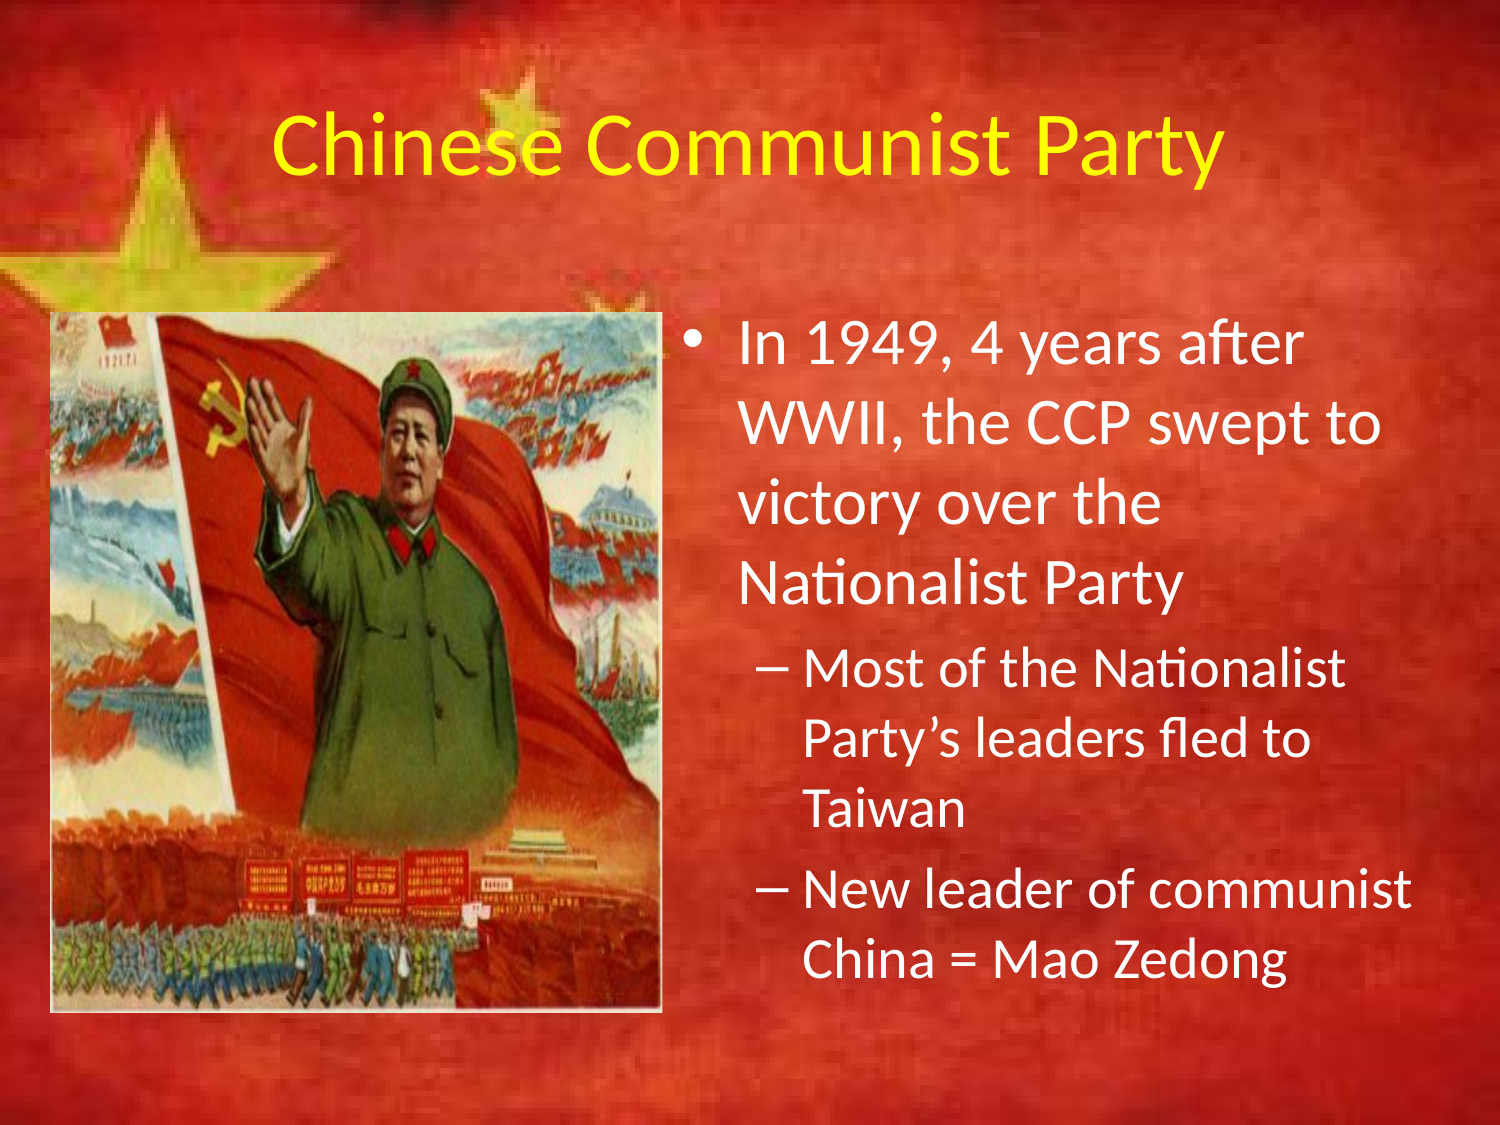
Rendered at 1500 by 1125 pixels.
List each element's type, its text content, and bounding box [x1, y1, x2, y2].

list In 1949, 4 years after WWII, the CCP swept to victory over the Nationalist Party Most of the Nationalist Party’s leaders fled to Taiwan New leader of communist China = Mao Zedong [666, 289, 1448, 1089]
title Chinese Communist Party [75, 45, 1425, 233]
picture [0, 0, 1500, 1125]
